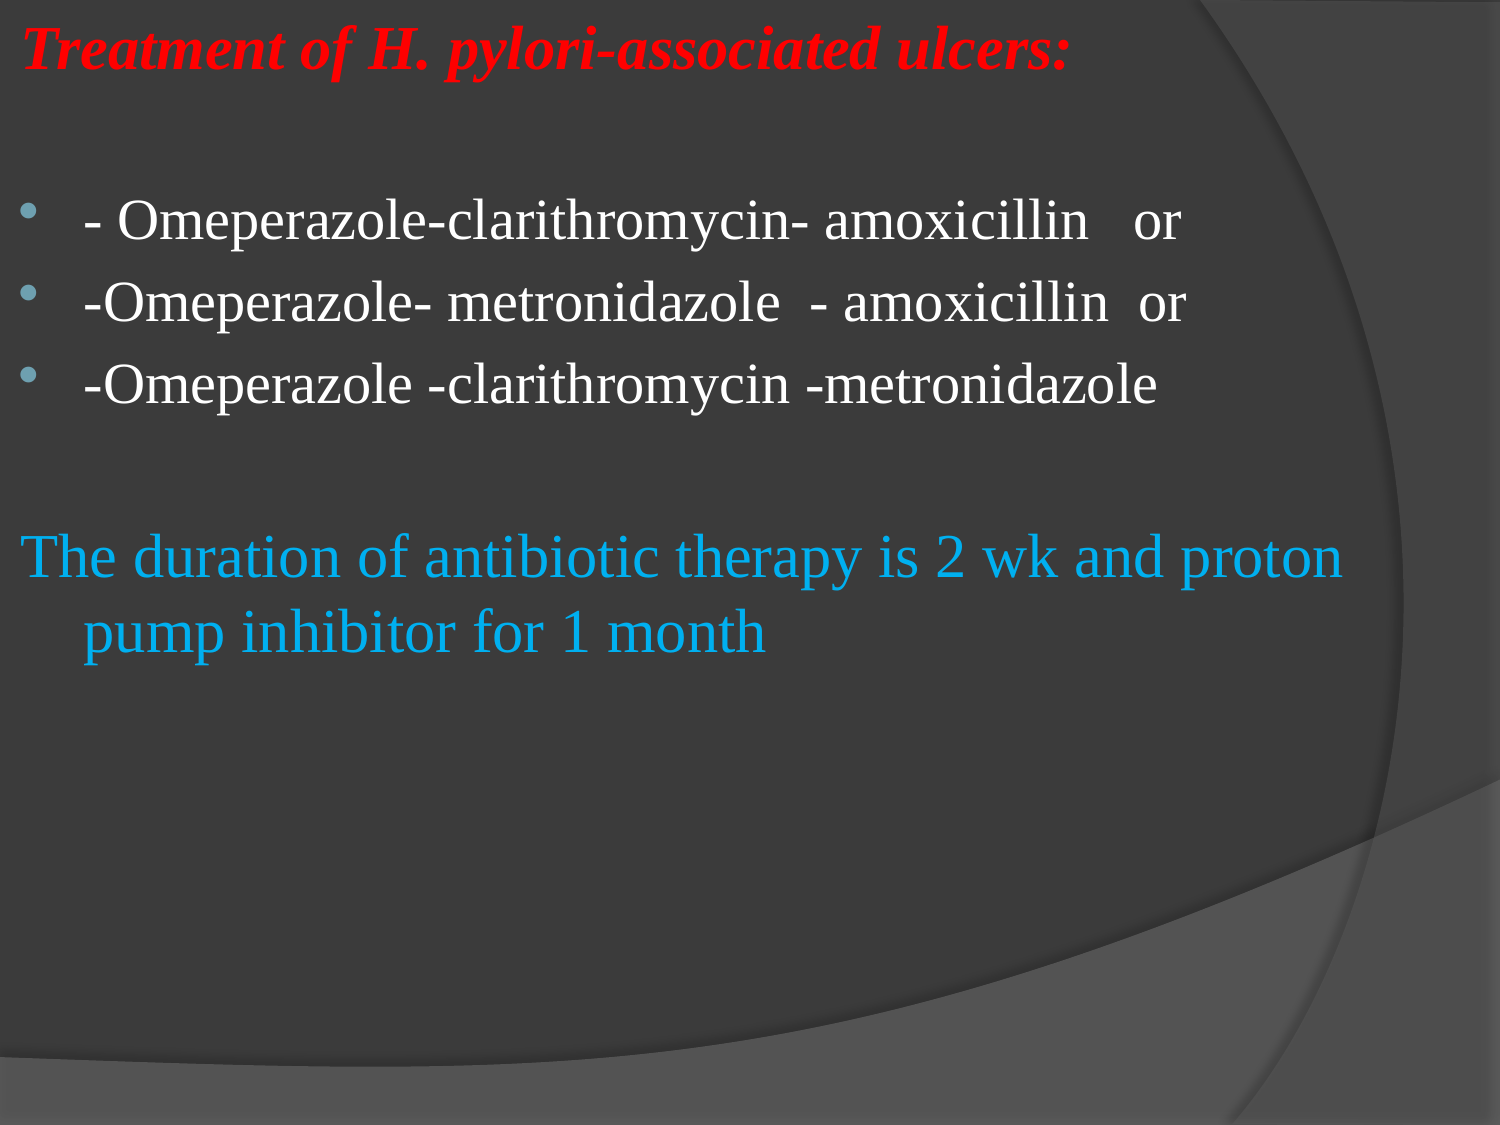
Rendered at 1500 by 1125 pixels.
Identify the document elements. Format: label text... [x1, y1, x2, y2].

list Treatment of H. pylori-associated ulcers: - Omeperazole-clarithromycin- amoxicillin or -Omeperazole- metronidazole - amoxicillin or -Omeperazole -clarithromycin -metronidazole The duration of antibiotic therapy is 2 wk and proton pump inhibitor for 1 month [0, 0, 1500, 1125]
